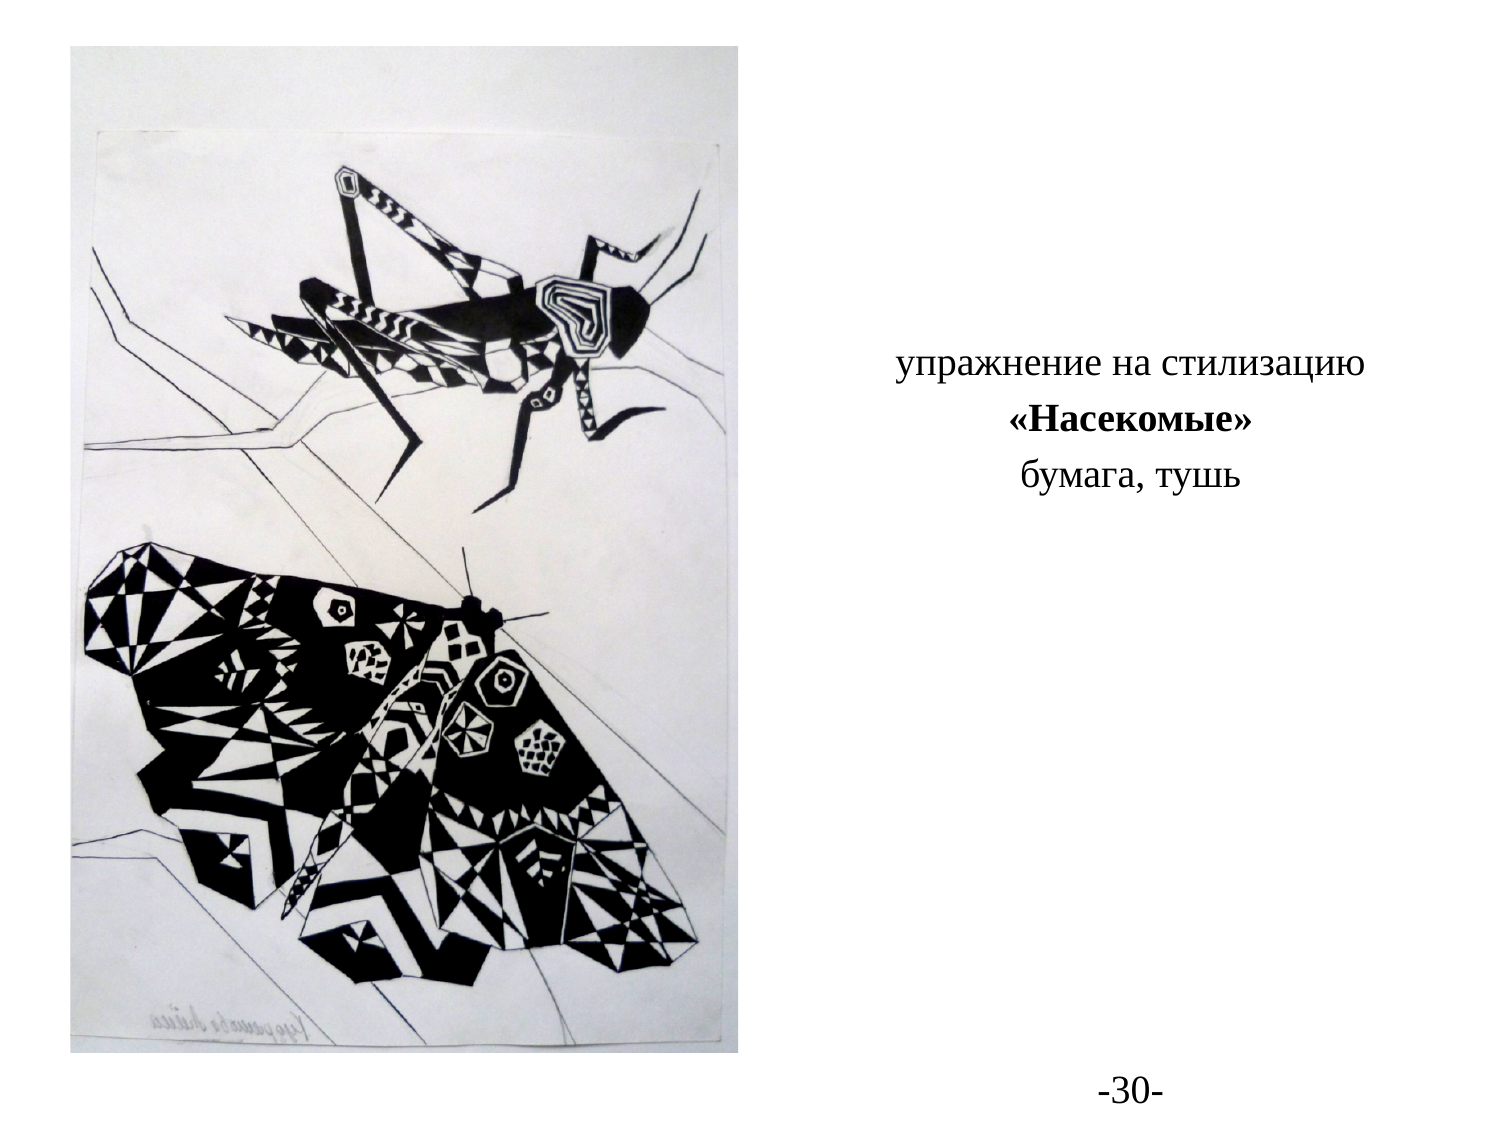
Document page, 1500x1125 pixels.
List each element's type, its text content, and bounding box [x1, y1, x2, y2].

subtitle упражнение на стилизацию «Насекомые» бумага, тушь -30- [761, 328, 1500, 1125]
picture [0, 215, 908, 884]
